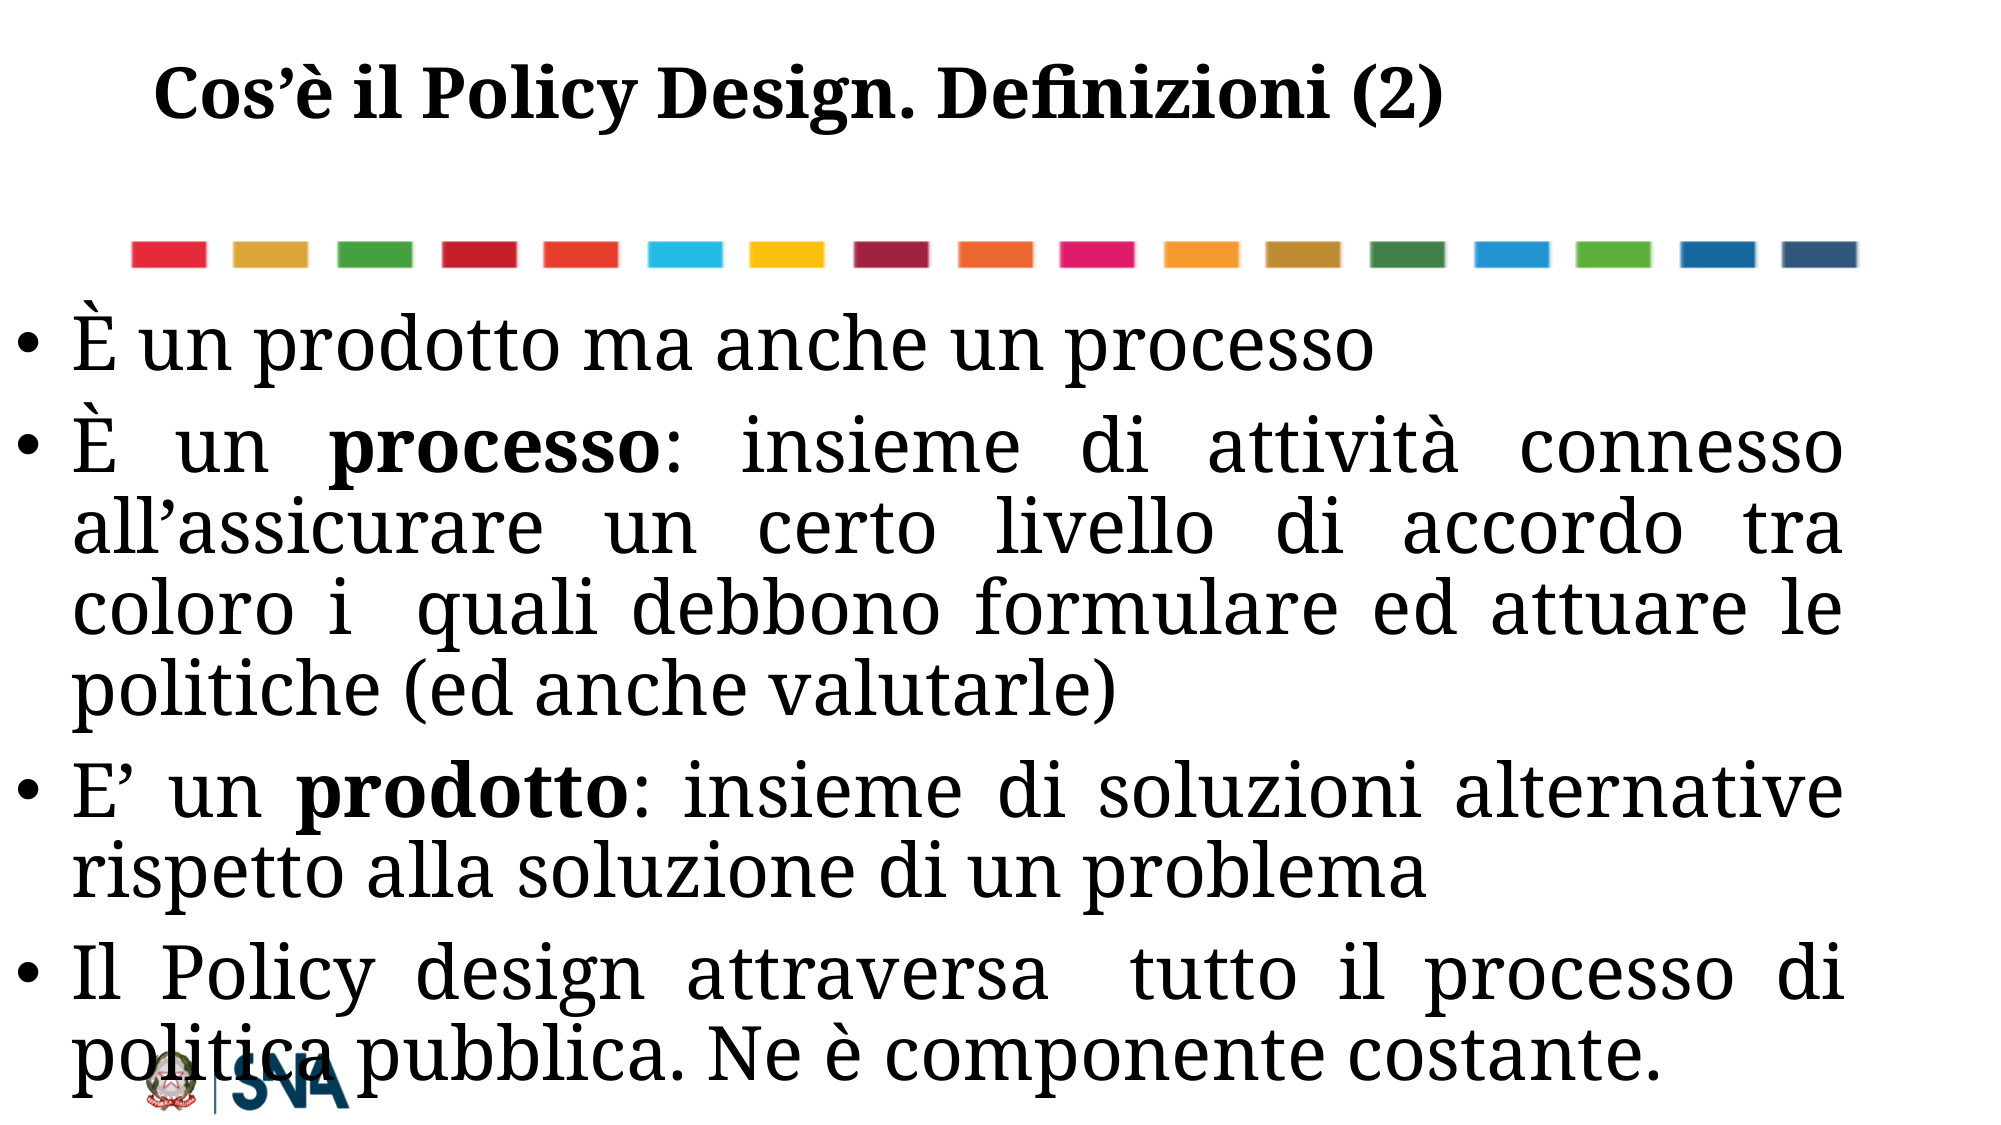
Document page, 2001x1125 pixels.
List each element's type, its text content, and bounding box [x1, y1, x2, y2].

picture [137, 1035, 362, 1116]
picture [124, 235, 1863, 276]
title Cos’è il Policy Design. Definizioni (2) [137, 49, 1863, 226]
list È un prodotto ma anche un processo È un processo: insieme di attività connesso all’assicurare un certo livello di accordo tra coloro i quali debbono formulare ed attuare le politiche (ed anche valutarle) E’ un prodotto: insieme di soluzioni alternative rispetto alla soluzione di un problema Il Policy design attraversa tutto il processo di politica pubblica. Ne è componente costante. [0, 298, 1863, 1013]
